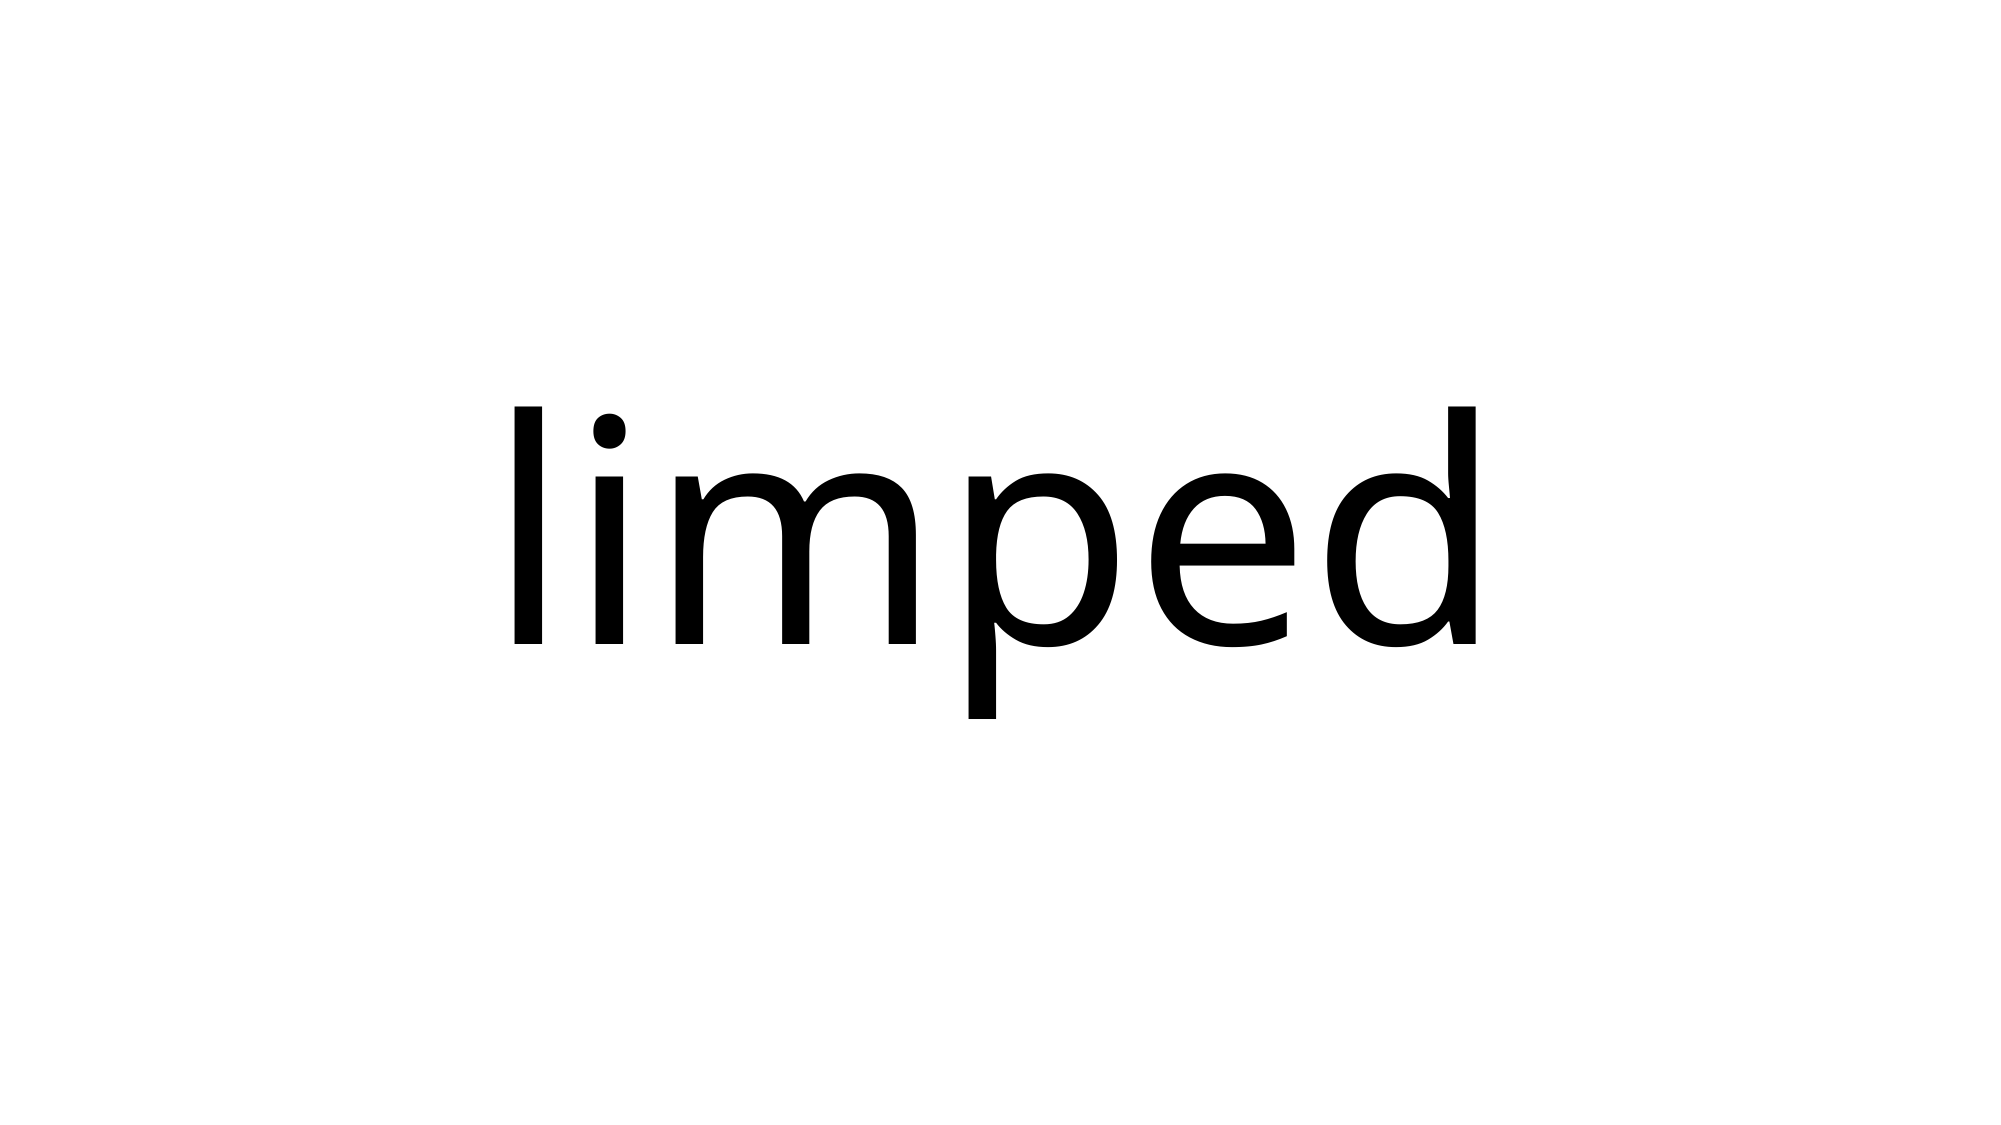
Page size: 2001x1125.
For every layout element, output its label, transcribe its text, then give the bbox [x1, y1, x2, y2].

title limped [245, 327, 1746, 720]
